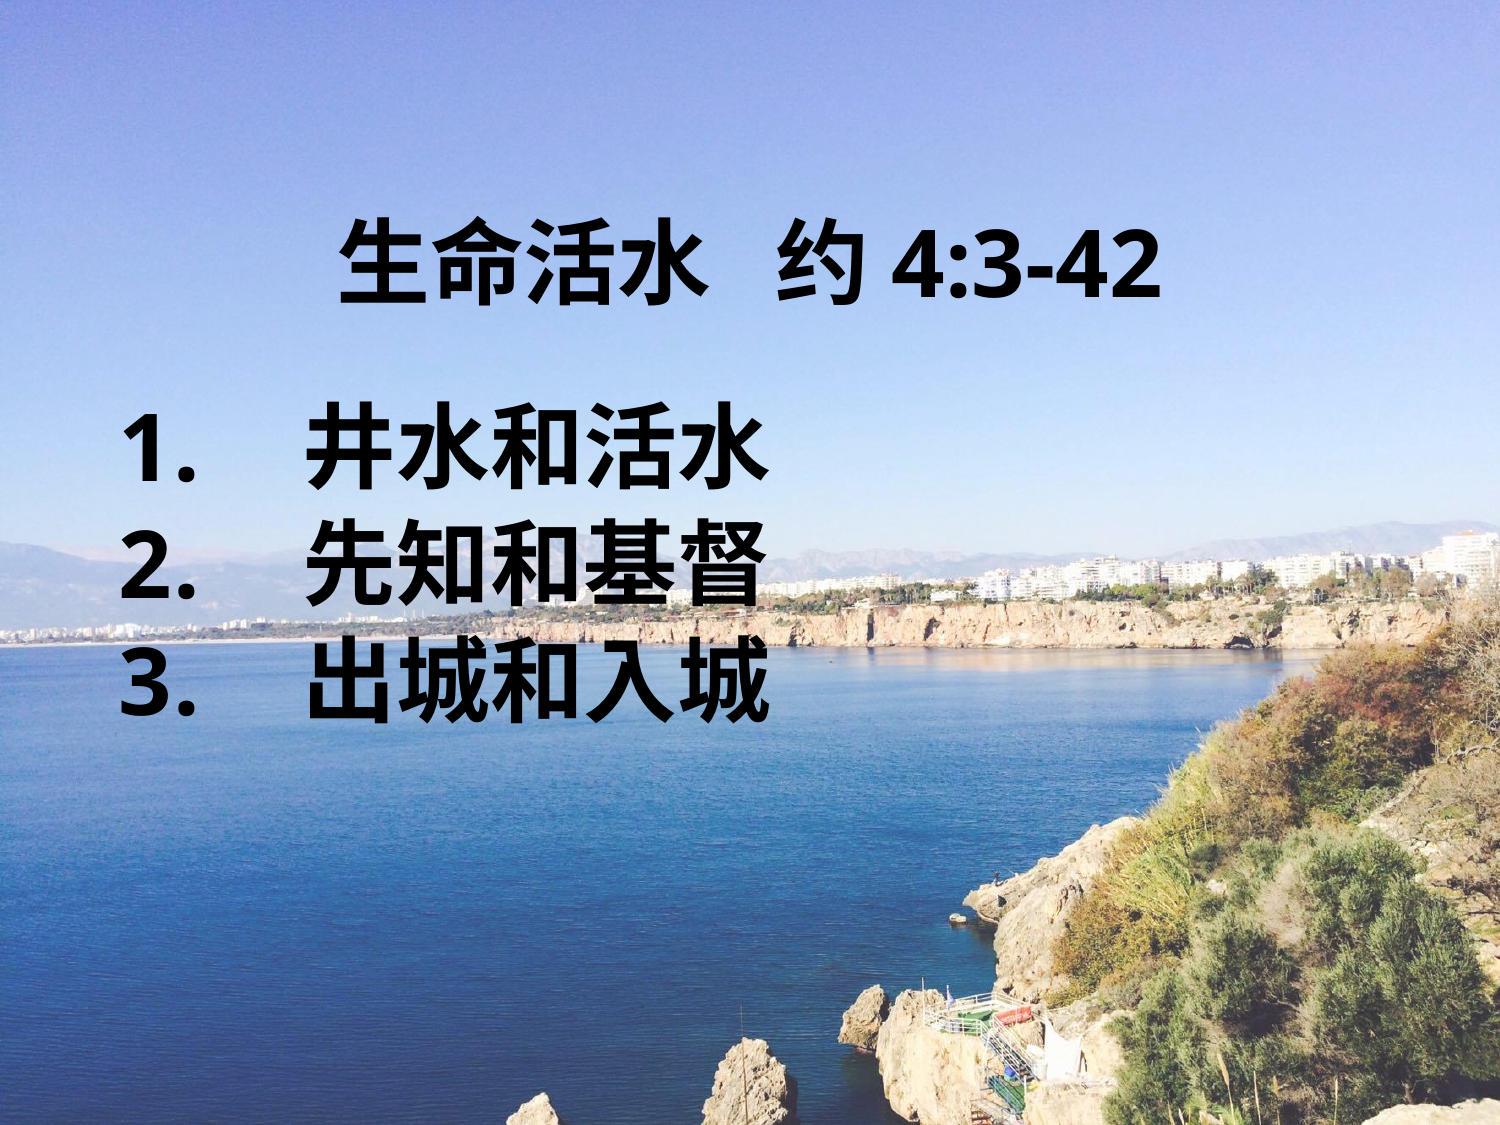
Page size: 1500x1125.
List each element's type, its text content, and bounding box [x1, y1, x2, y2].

title 生命活水 约4:3-42 [103, 185, 1397, 349]
list 井水和活水 先知和基督 出城和入城 [103, 393, 1397, 901]
